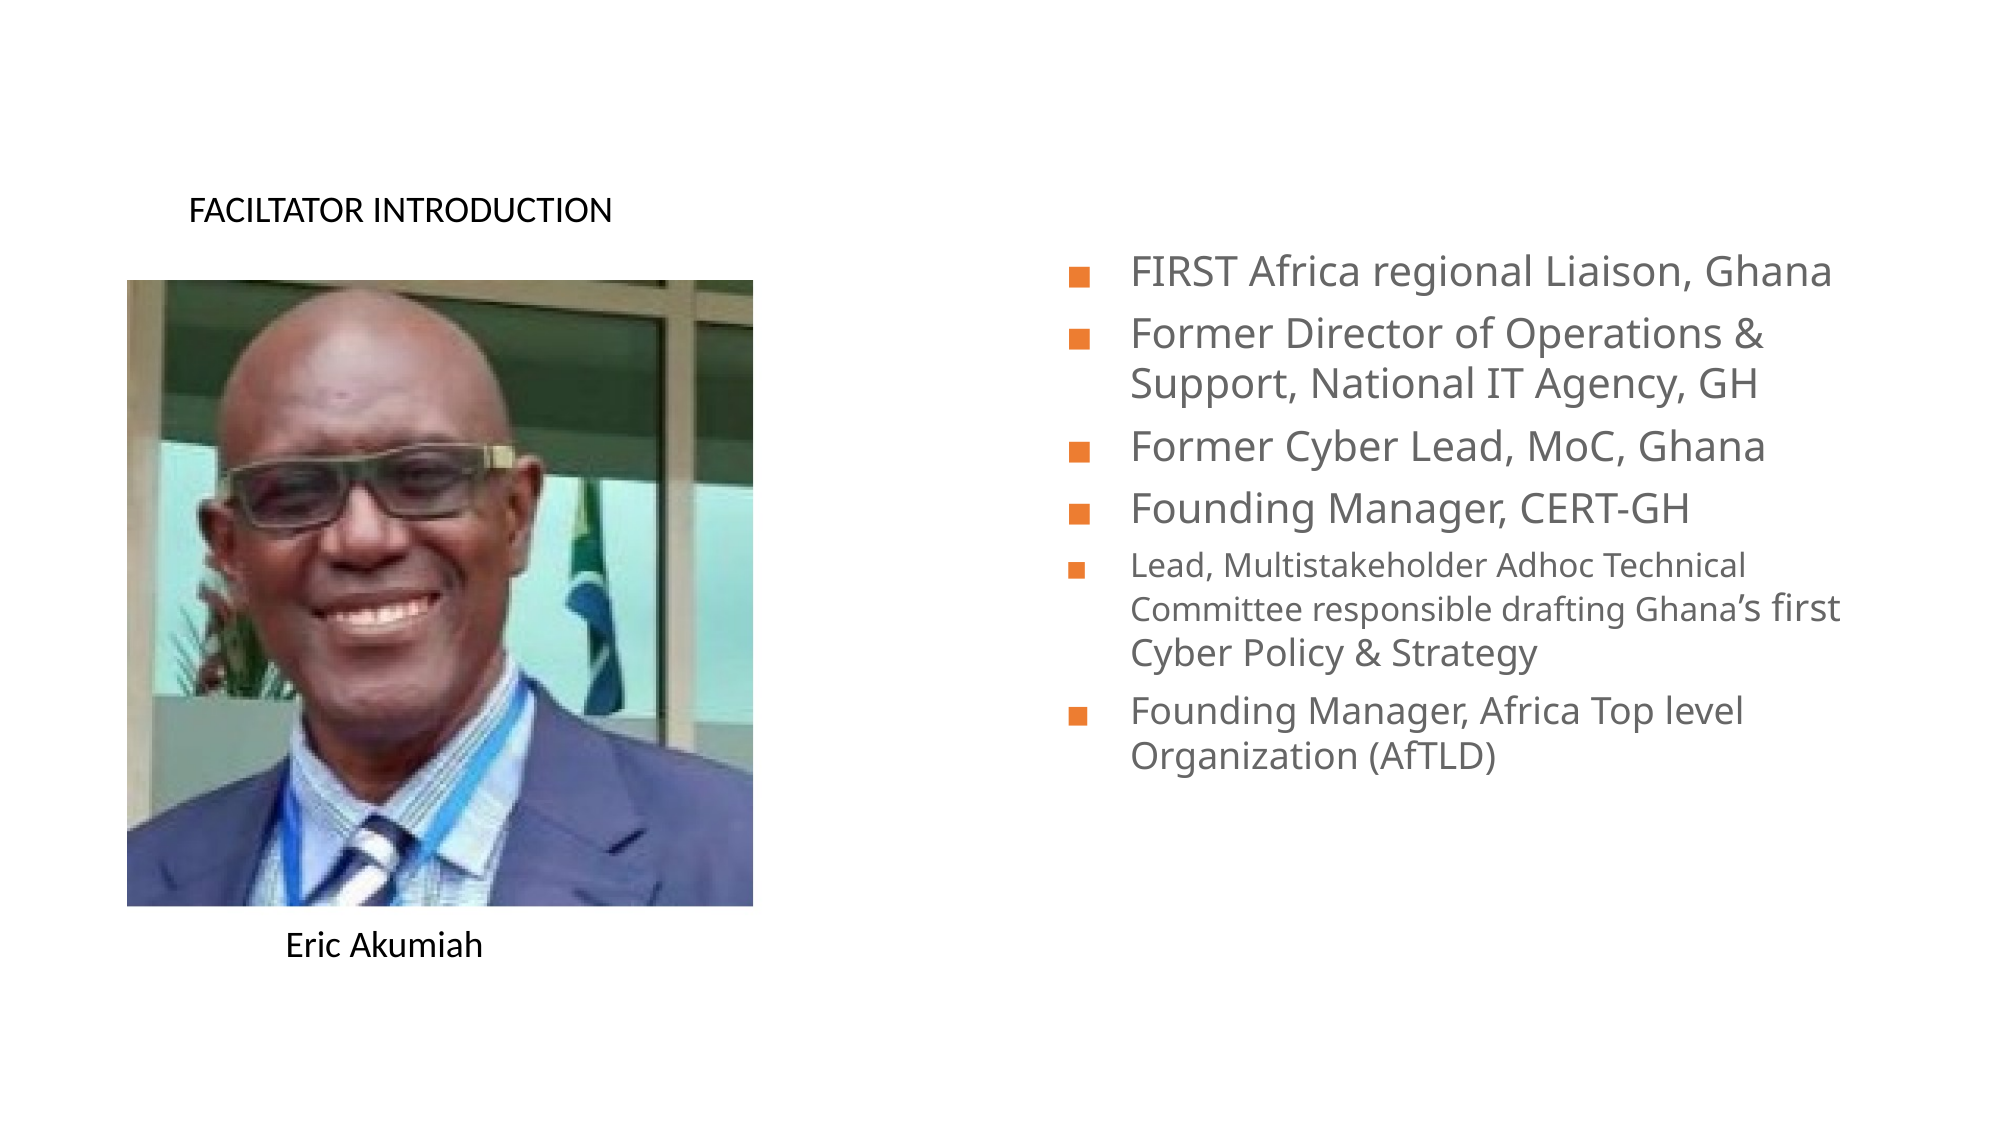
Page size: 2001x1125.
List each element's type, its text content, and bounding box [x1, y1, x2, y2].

picture [127, 280, 799, 992]
text_box FACILTATOR INTRODUCTION [174, 177, 817, 238]
list FIRST Africa regional Liaison, Ghana Former Director of Operations & Support, National IT Agency, GH Former Cyber Lead, MoC, Ghana Founding Manager, CERT-GH Lead, Multistakeholder Adhoc Technical Committee responsible drafting Ghana’s first Cyber Policy & Strategy Founding Manager, Africa Top level Organization (AfTLD) [1040, 49, 1903, 973]
